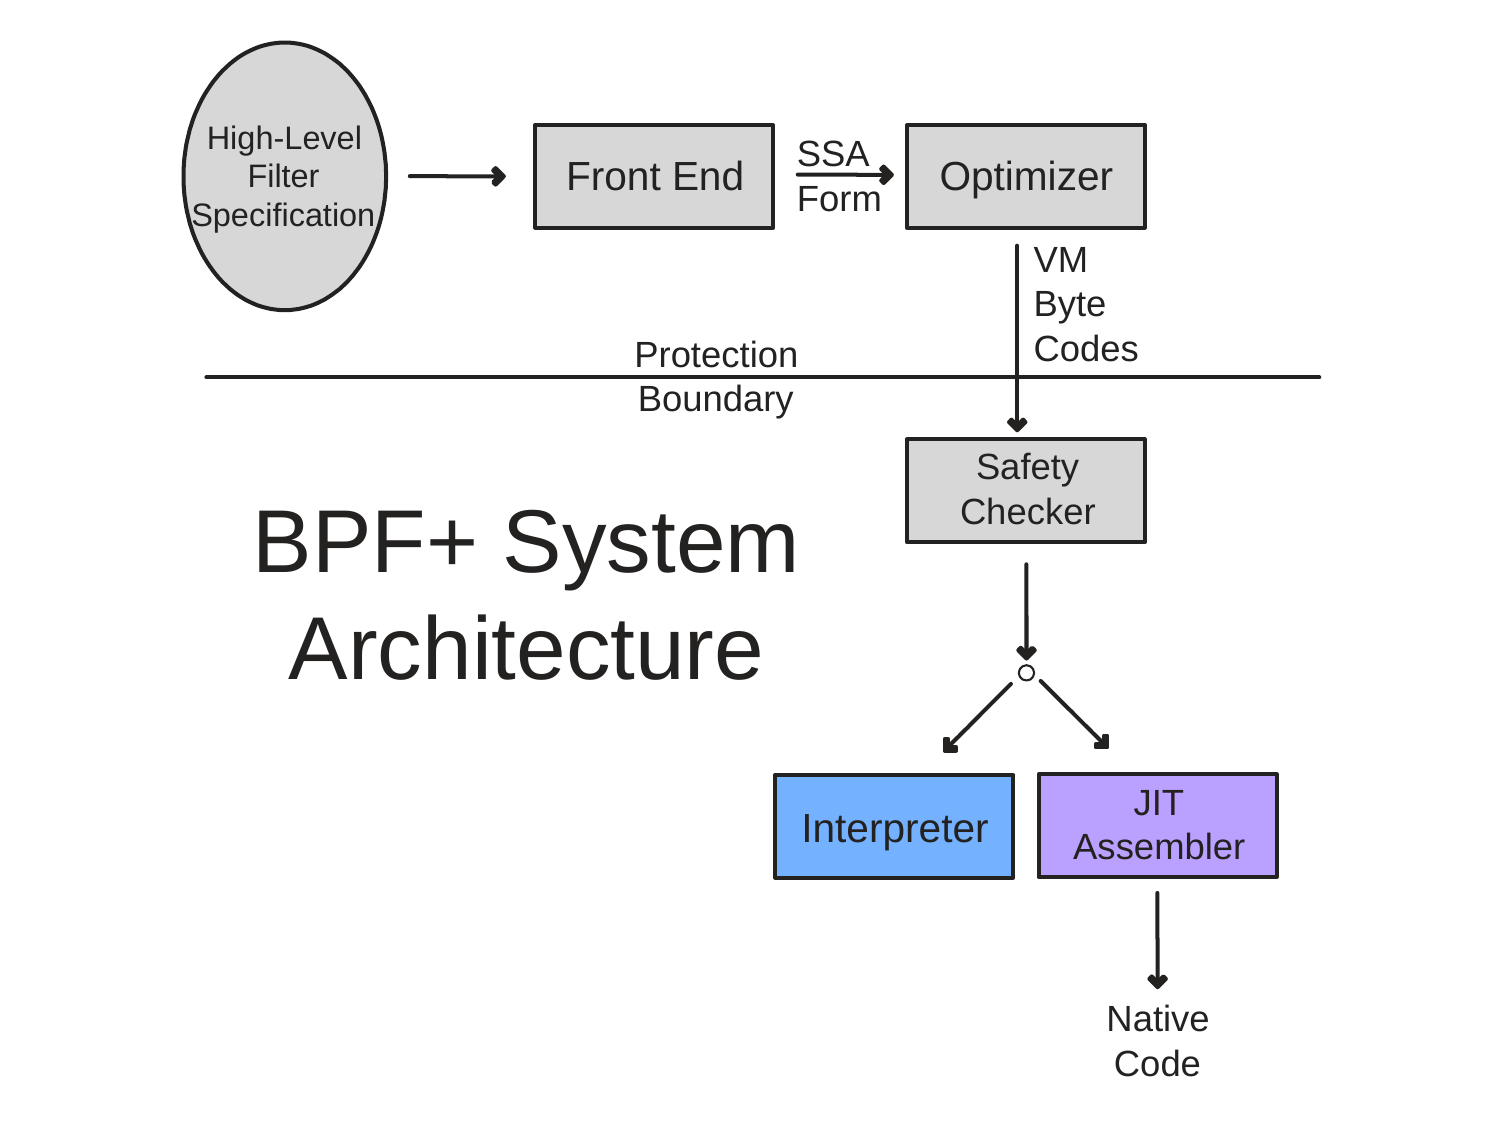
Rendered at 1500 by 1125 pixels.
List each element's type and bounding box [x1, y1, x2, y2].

picture [140, 0, 1360, 1125]
